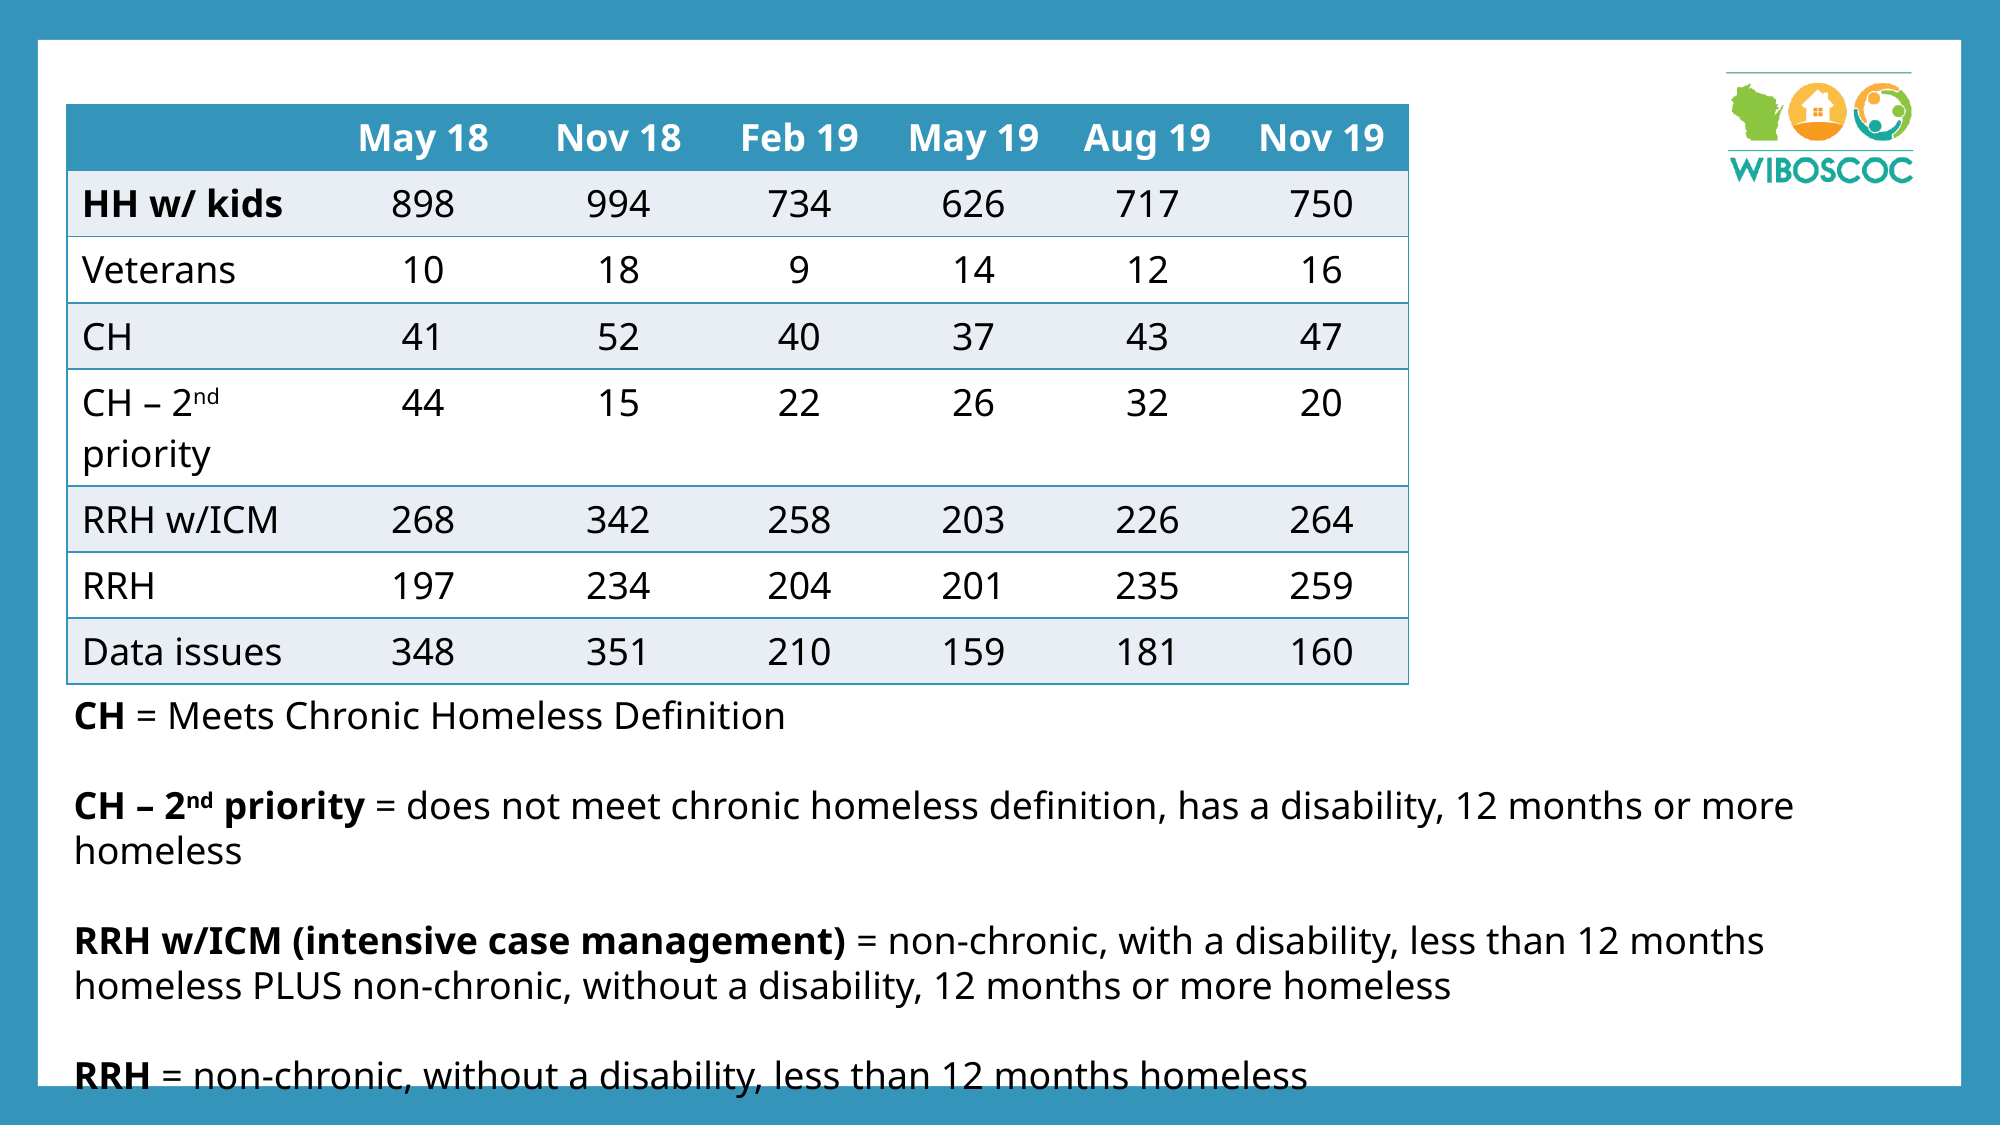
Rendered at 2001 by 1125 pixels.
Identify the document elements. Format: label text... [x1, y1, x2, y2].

table_header Aug 19 [1061, 105, 1235, 170]
table_cell 9 [712, 237, 886, 302]
table_cell 160 [1235, 619, 1408, 683]
table_cell 26 [886, 370, 1061, 485]
table_cell 197 [322, 553, 525, 617]
table_cell 717 [1061, 171, 1235, 236]
table_cell 37 [886, 304, 1061, 368]
table_cell 159 [886, 619, 1061, 683]
table_cell 22 [712, 370, 886, 485]
table_cell 235 [1061, 553, 1235, 617]
table_cell 264 [1235, 487, 1408, 551]
table_cell 234 [525, 553, 712, 617]
table_cell 16 [1235, 237, 1408, 302]
table_cell 268 [322, 487, 525, 551]
table_cell Veterans [68, 237, 322, 302]
table_header Nov 18 [525, 105, 712, 170]
table_cell HH w/ kids [68, 171, 322, 236]
table_cell 201 [886, 553, 1061, 617]
table_cell 18 [525, 237, 712, 302]
table_cell CH [68, 304, 322, 368]
table_cell 351 [525, 619, 712, 683]
table_cell Data issues [68, 619, 322, 683]
table_cell 626 [886, 171, 1061, 236]
table_cell 203 [886, 487, 1061, 551]
table_cell 43 [1061, 304, 1235, 368]
table_cell 44 [322, 370, 525, 485]
table_cell RRH [68, 553, 322, 617]
table_cell 226 [1061, 487, 1235, 551]
table_cell 14 [886, 237, 1061, 302]
table_header May 18 [322, 105, 525, 170]
picture [1718, 54, 1923, 206]
table_header [68, 105, 322, 170]
table_cell 898 [322, 171, 525, 236]
text_box CH = Meets Chronic Homeless Definition CH – 2nd priority = does not meet chronic homeless definition, has a disability, 12 months or more homeless RRH w/ICM (intensive case management) = non-chronic, with a disability, less than 12 months homeless PLUS non-chronic, without a disability, 12 months or more homeless RRH = non-chronic, without a disability, less than 12 months homeless [58, 685, 1911, 1105]
table_cell 12 [1061, 237, 1235, 302]
table_header Feb 19 [712, 105, 886, 170]
table_cell 32 [1061, 370, 1235, 485]
table_cell 994 [525, 171, 712, 236]
table_cell 210 [712, 619, 886, 683]
table_cell 204 [712, 553, 886, 617]
table_cell 40 [712, 304, 886, 368]
table_cell 15 [525, 370, 712, 485]
table_cell 10 [322, 237, 525, 302]
table_header May 19 [886, 105, 1061, 170]
table_header Nov 19 [1235, 105, 1408, 170]
table_cell 258 [712, 487, 886, 551]
table_cell 52 [525, 304, 712, 368]
table_cell 41 [322, 304, 525, 368]
table_cell 181 [1061, 619, 1235, 683]
table_cell 734 [712, 171, 886, 236]
table_cell 20 [1235, 370, 1408, 485]
table_cell 259 [1235, 553, 1408, 617]
table_cell 348 [322, 619, 525, 683]
table_cell CH – 2nd priority [68, 370, 322, 485]
list [1409, 231, 2000, 1048]
table_cell RRH w/ICM [68, 487, 322, 551]
table_cell 750 [1235, 171, 1408, 236]
table_cell 47 [1235, 304, 1408, 368]
table_cell 342 [525, 487, 712, 551]
